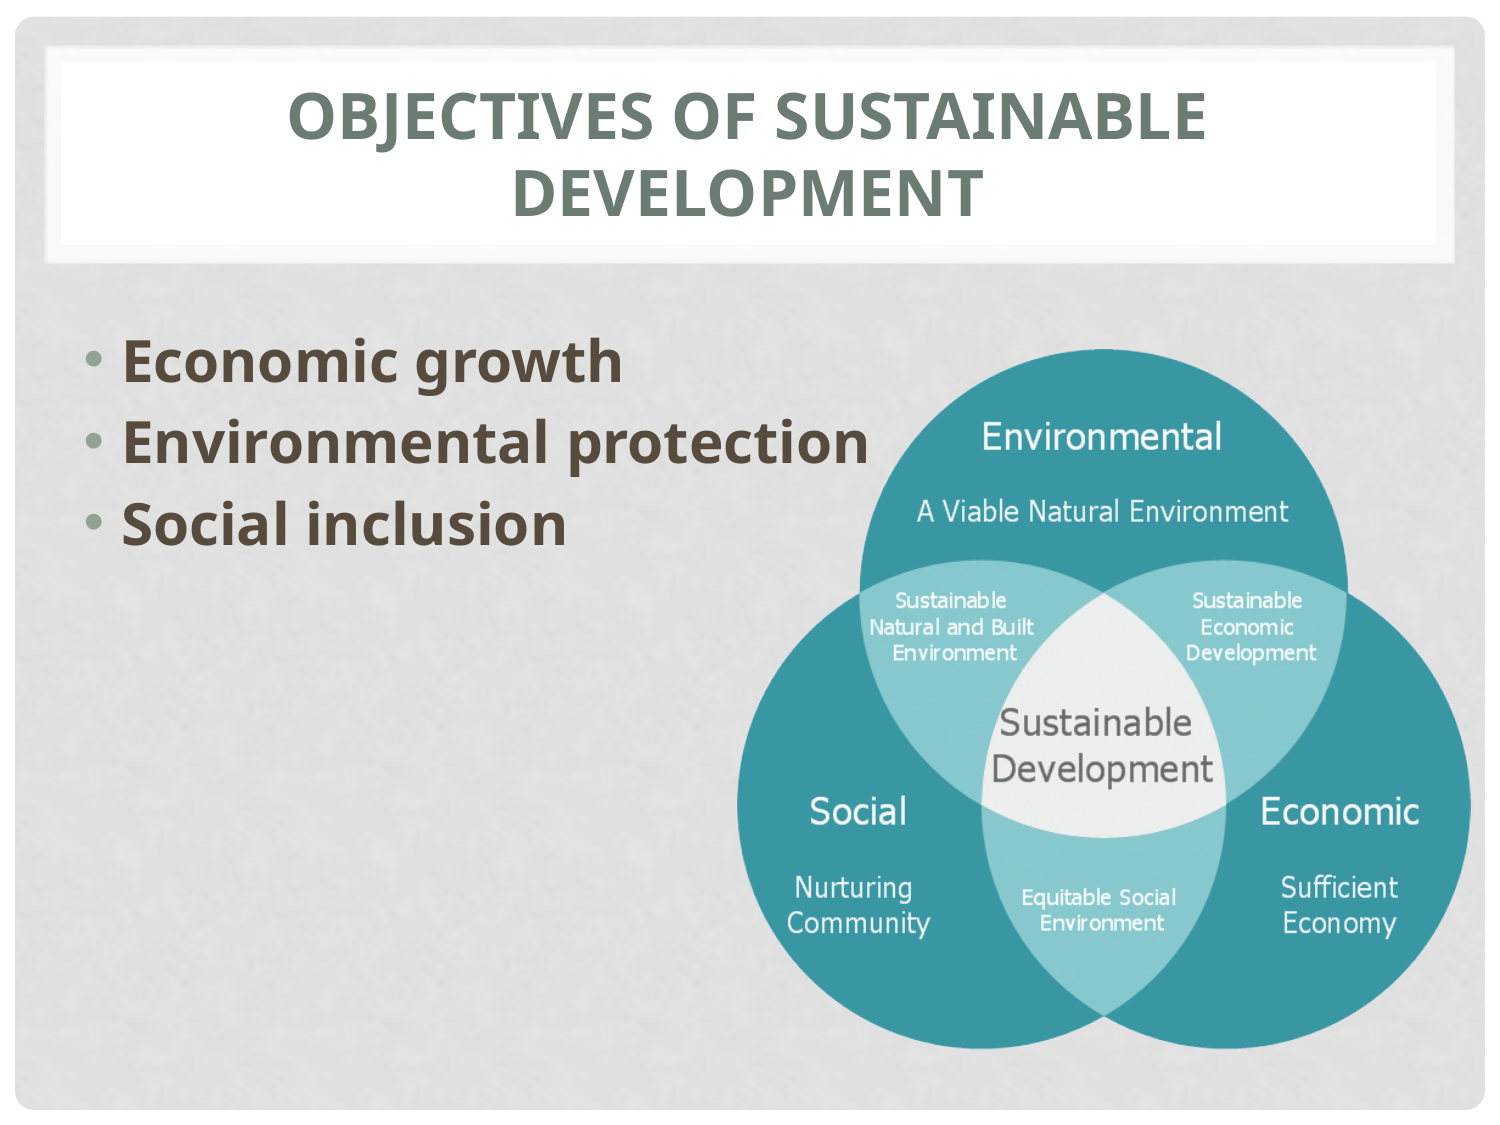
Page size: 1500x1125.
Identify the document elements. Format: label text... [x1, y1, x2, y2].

picture [737, 349, 1471, 1051]
title objectives of sustainable development [69, 66, 1425, 238]
list Economic growth Environmental protection Social inclusion [50, 316, 1200, 1034]
